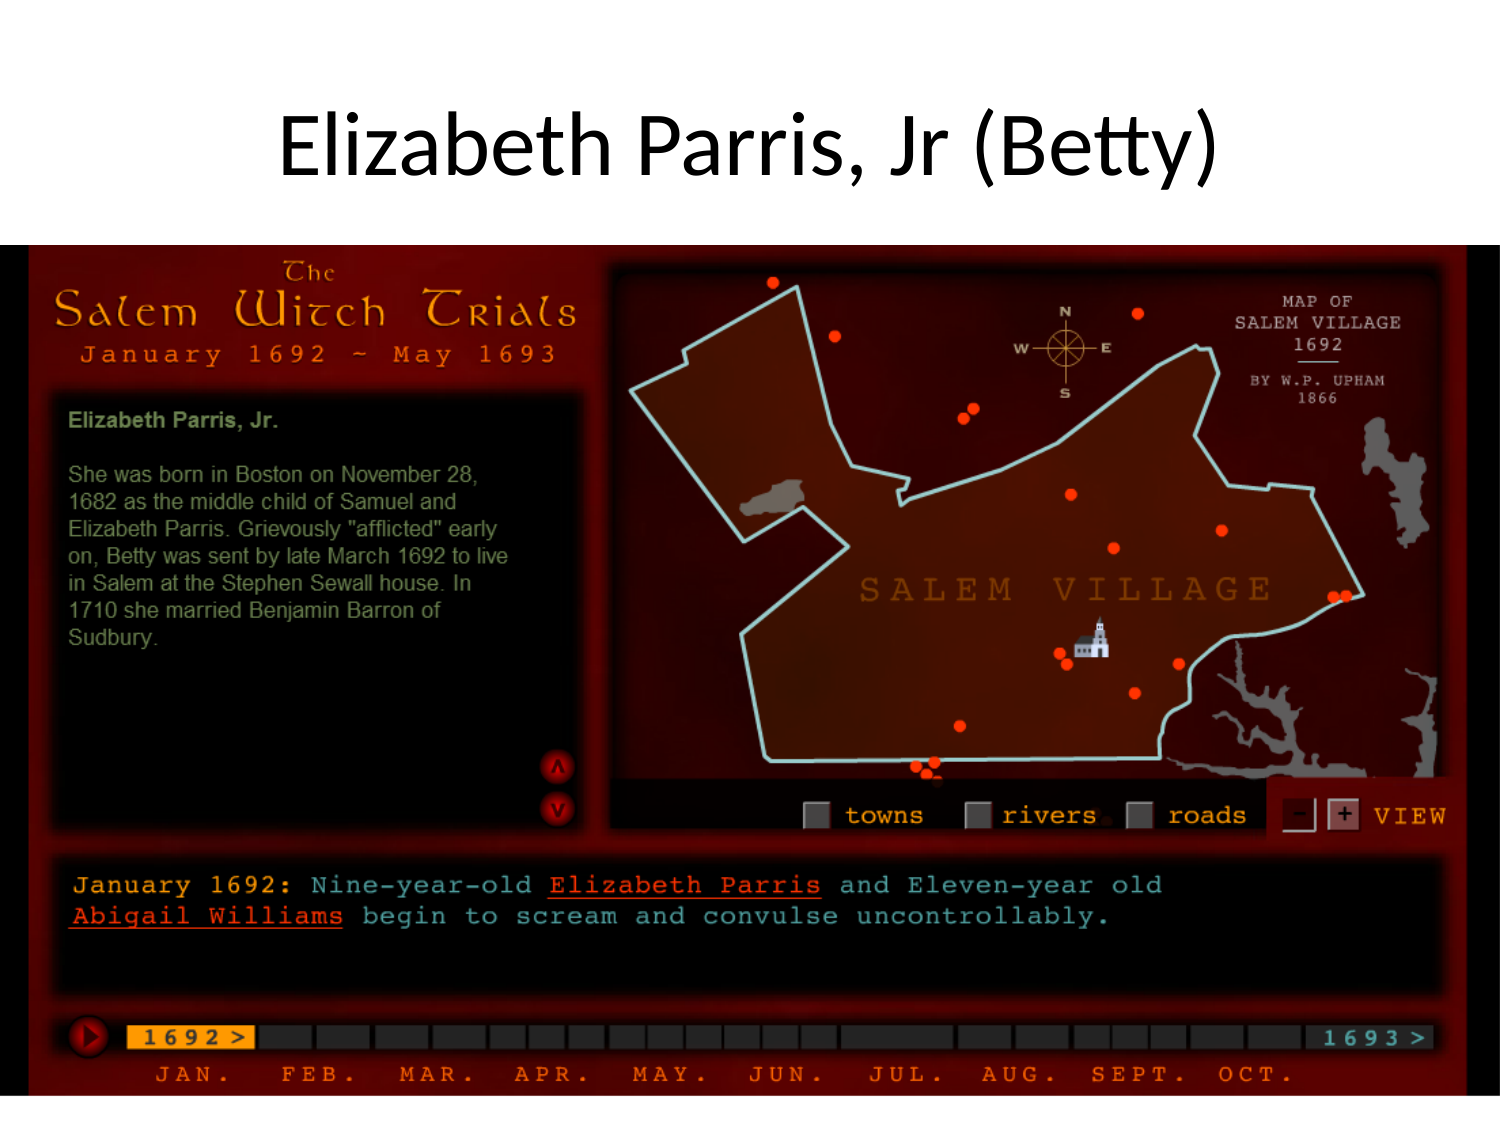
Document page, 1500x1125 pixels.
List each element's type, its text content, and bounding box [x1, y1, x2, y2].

title Elizabeth Parris, Jr (Betty) [75, 45, 1425, 233]
picture [0, 245, 1500, 1101]
